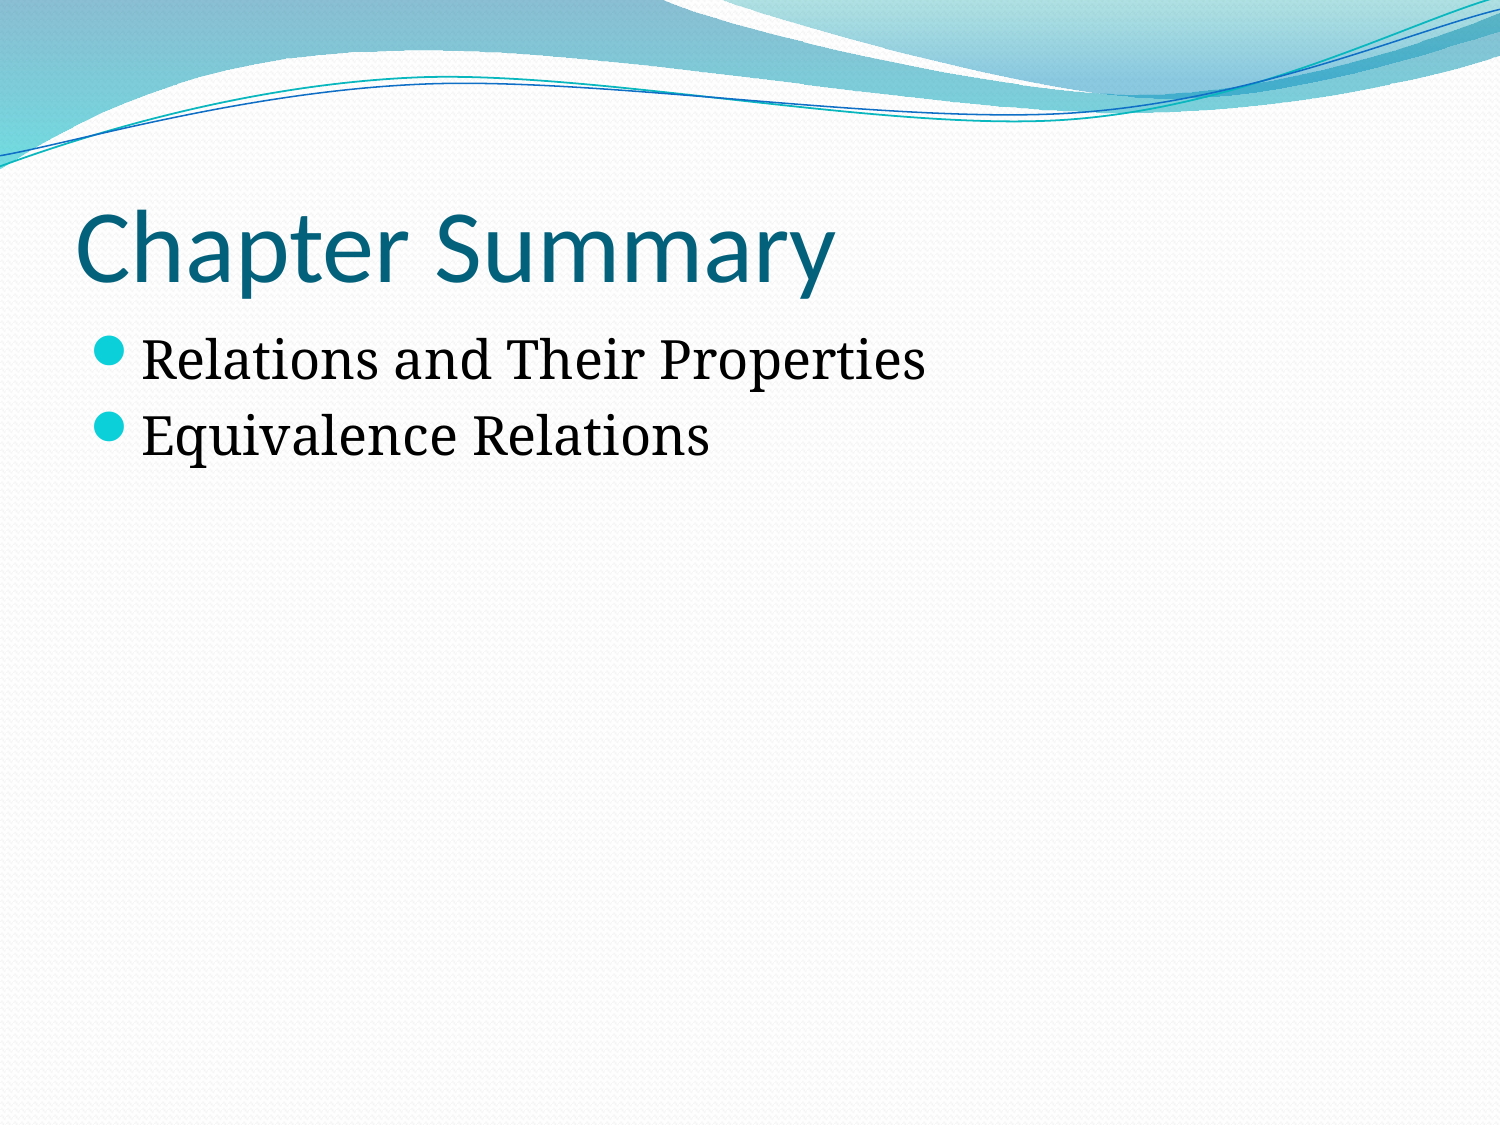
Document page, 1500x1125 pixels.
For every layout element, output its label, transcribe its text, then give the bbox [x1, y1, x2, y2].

list Relations and Their Properties Equivalence Relations [75, 317, 1425, 1038]
title Chapter Summary [75, 115, 1425, 303]
